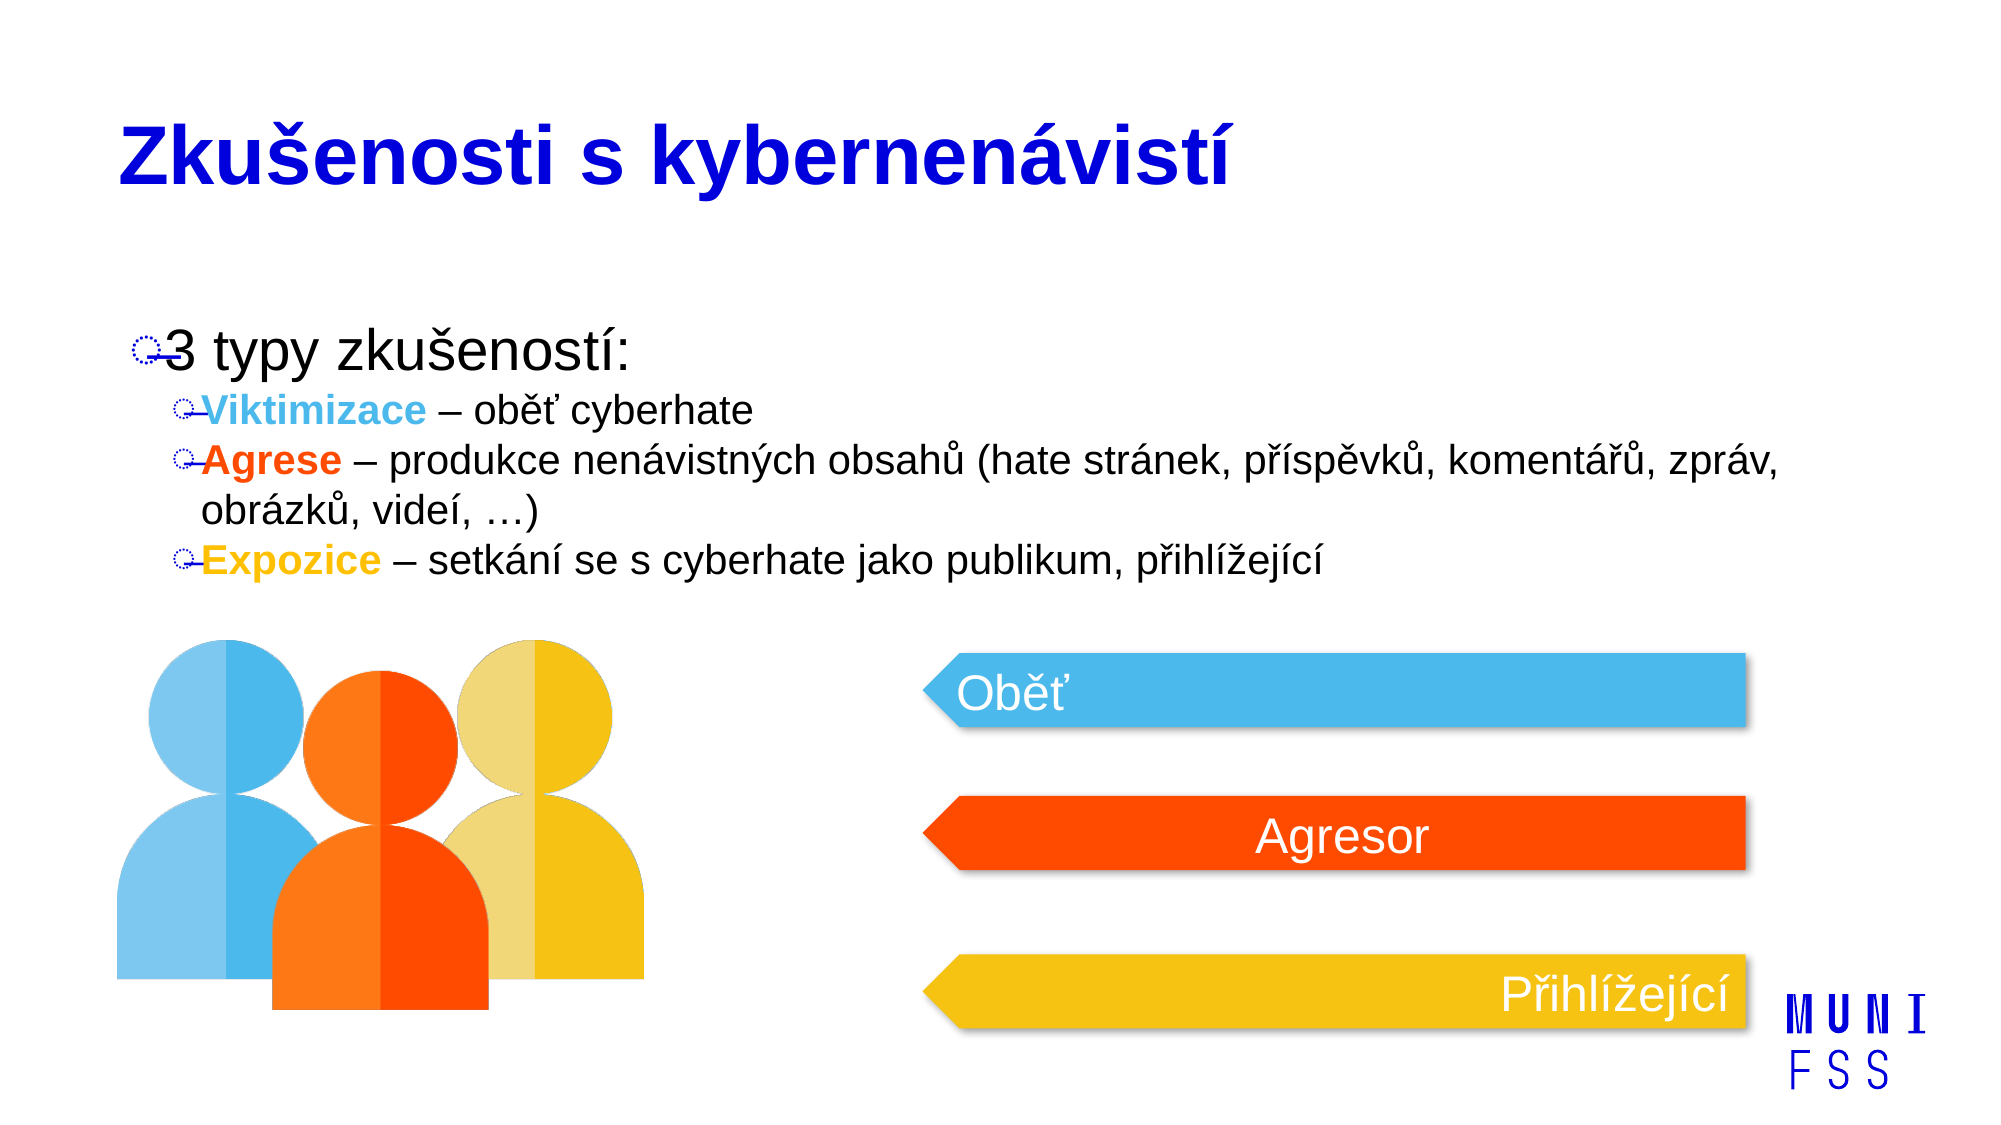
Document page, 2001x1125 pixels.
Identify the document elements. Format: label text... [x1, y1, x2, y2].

text_box Agresor [922, 795, 1746, 871]
text_box Přihlížející [922, 954, 1746, 1029]
title Zkušenosti s kybernenávistí [118, 118, 1883, 193]
list 3 typy zkušeností: Viktimizace – oběť cyberhate Agrese – produkce nenávistných obsahů (hate stránek, příspěvků, komentářů, zpráv, obrázků, videí, …) Expozice – setkání se s cyberhate jako publikum, přihlížející [118, 277, 1883, 957]
picture [117, 562, 644, 1089]
text_box Oběť [922, 653, 1746, 728]
